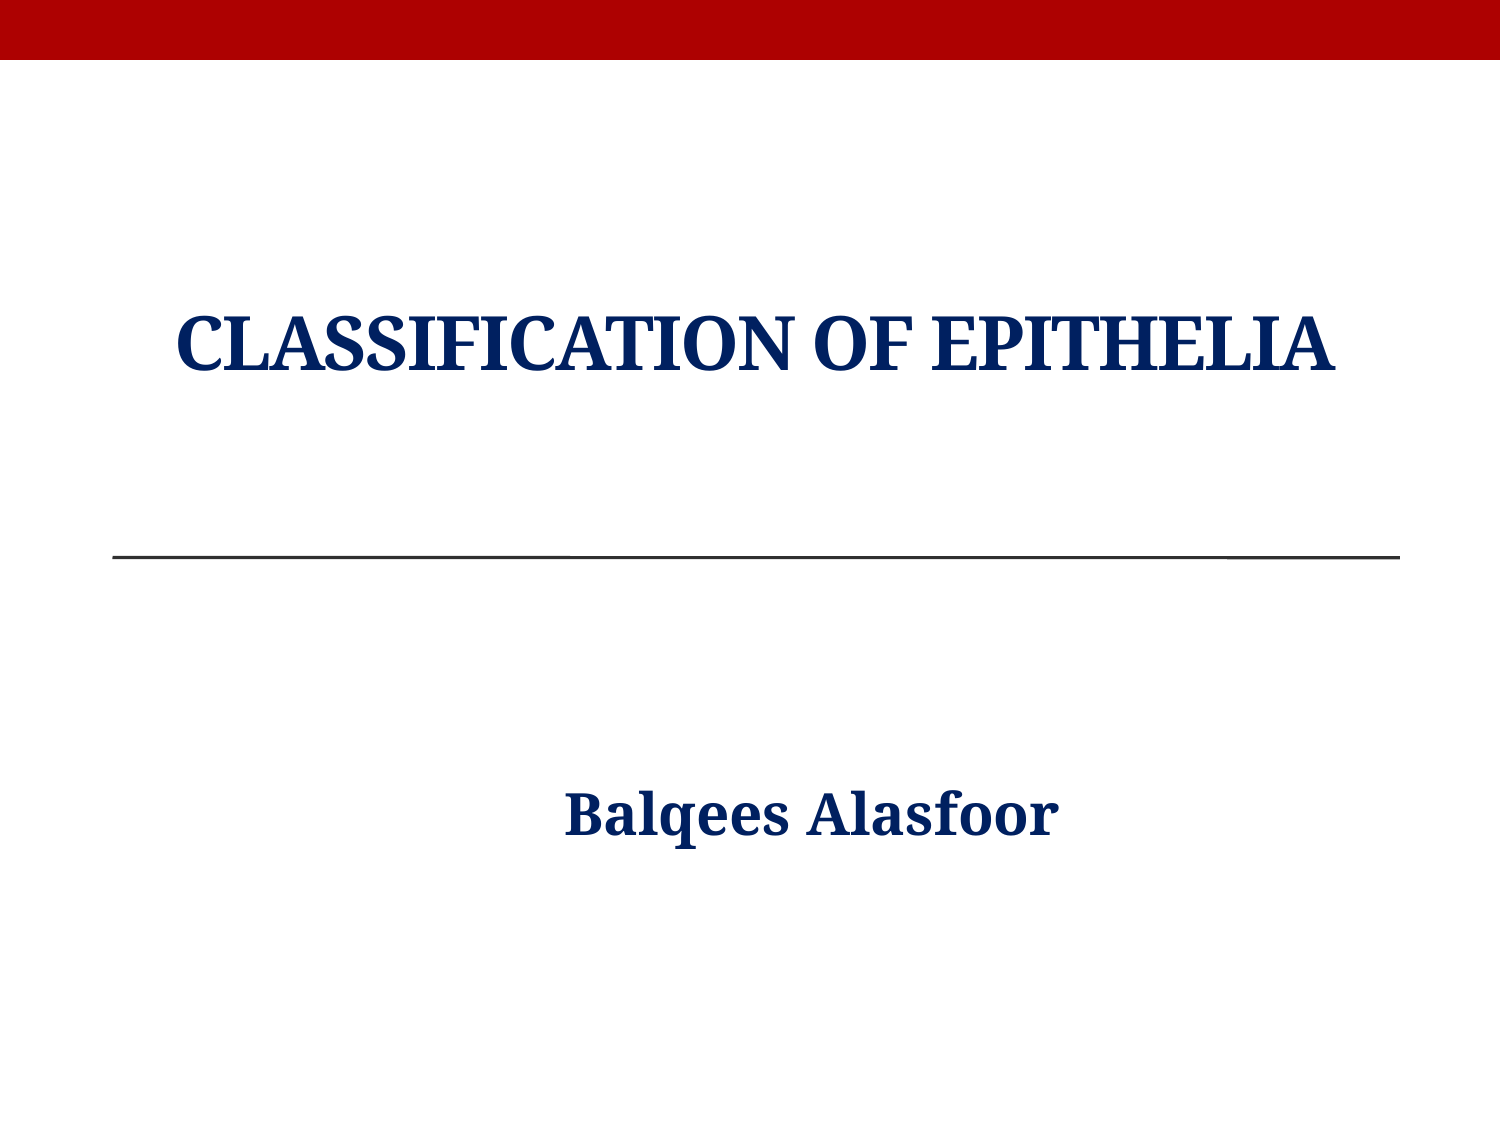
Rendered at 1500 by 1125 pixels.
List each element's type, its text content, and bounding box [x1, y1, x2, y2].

title Classification of Epithelia [159, 113, 1376, 393]
subtitle Balqees Alasfoor [549, 769, 1390, 965]
